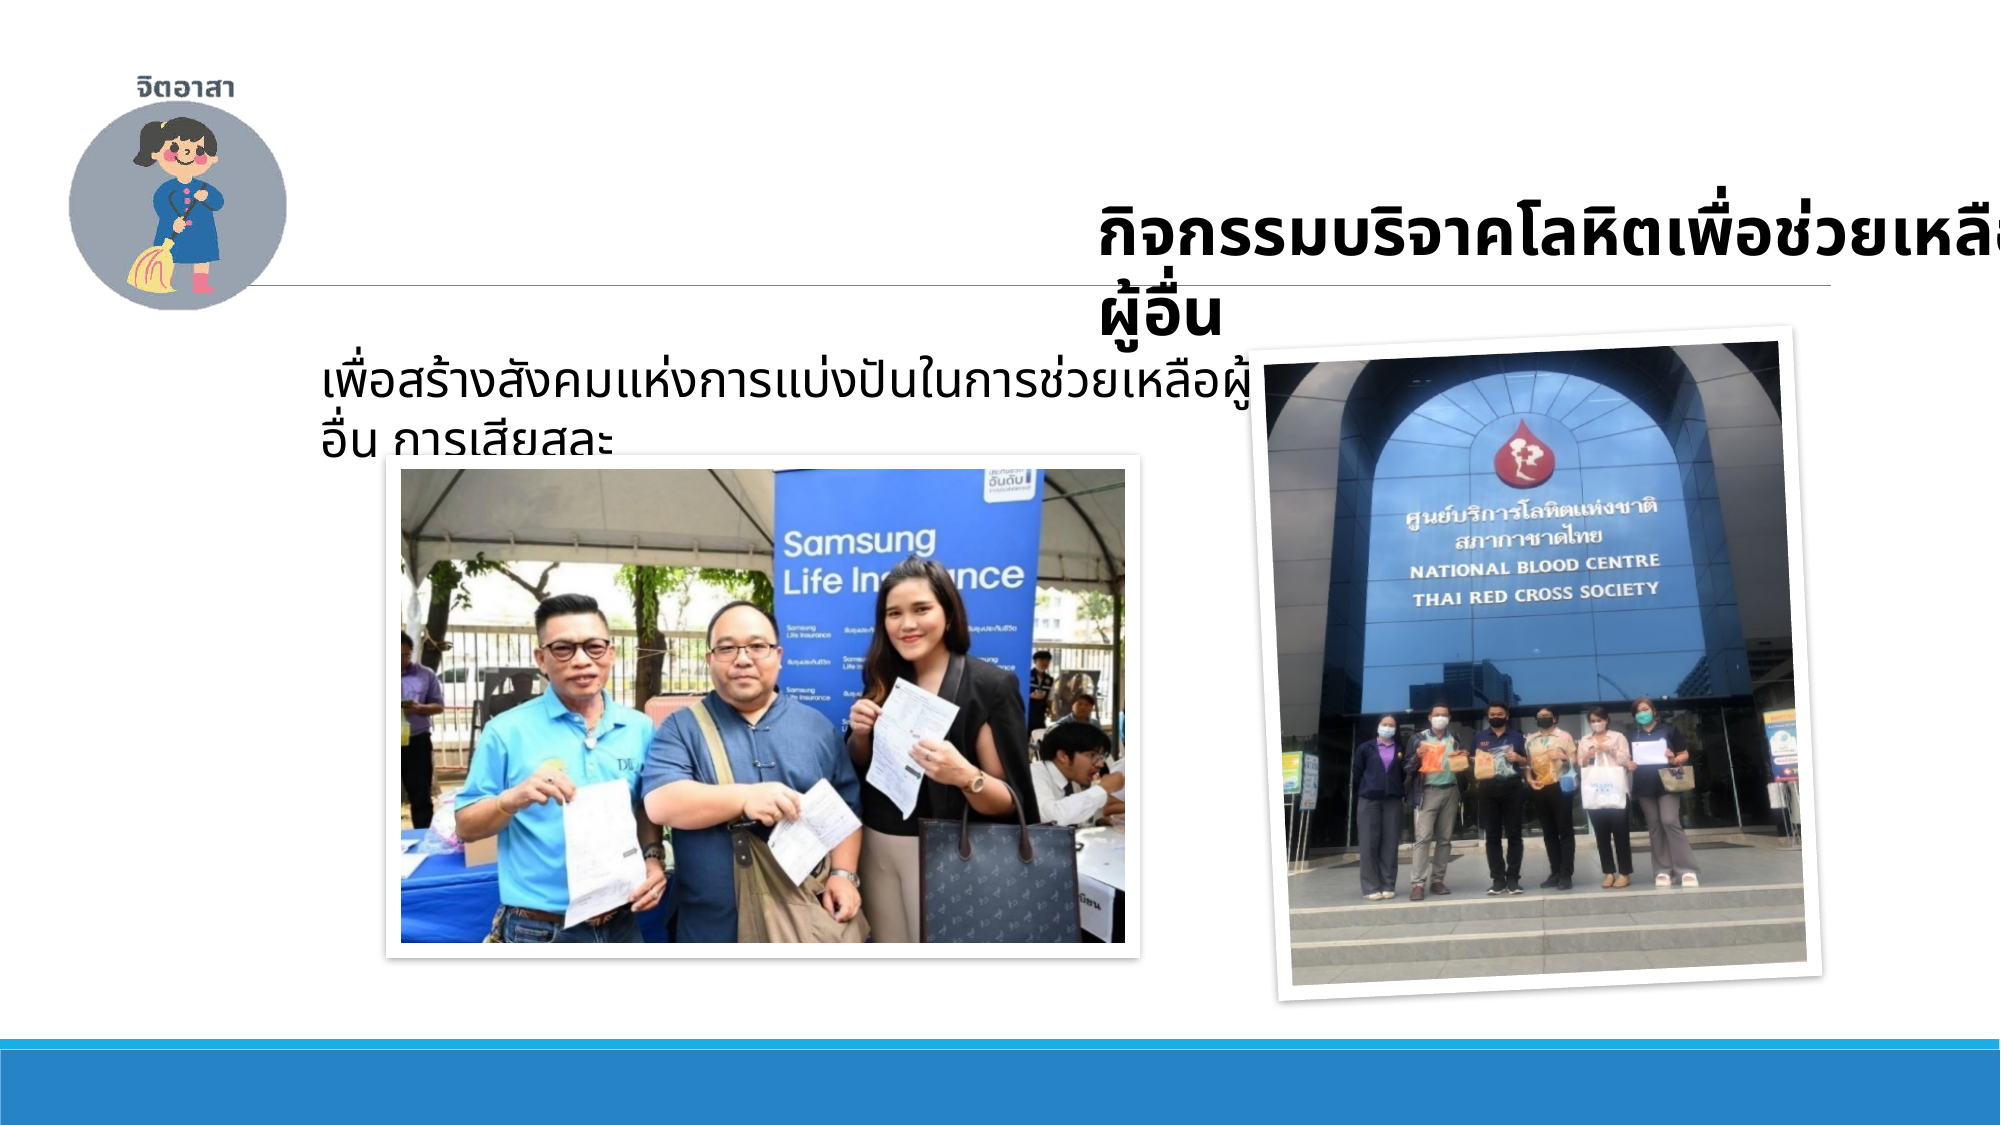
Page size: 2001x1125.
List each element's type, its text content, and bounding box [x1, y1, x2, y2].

picture [400, 468, 1126, 944]
picture [41, 37, 348, 342]
text_box กิจกรรมบริจาคโลหิตเพื่อช่วยเหลือผู้อื่น [1083, 181, 2000, 357]
text_box เพื่อสร้างสังคมแห่งการแบ่งปันในการช่วยเหลือผู้อื่น การเสียสละ [305, 340, 1306, 476]
picture [1264, 341, 1807, 985]
